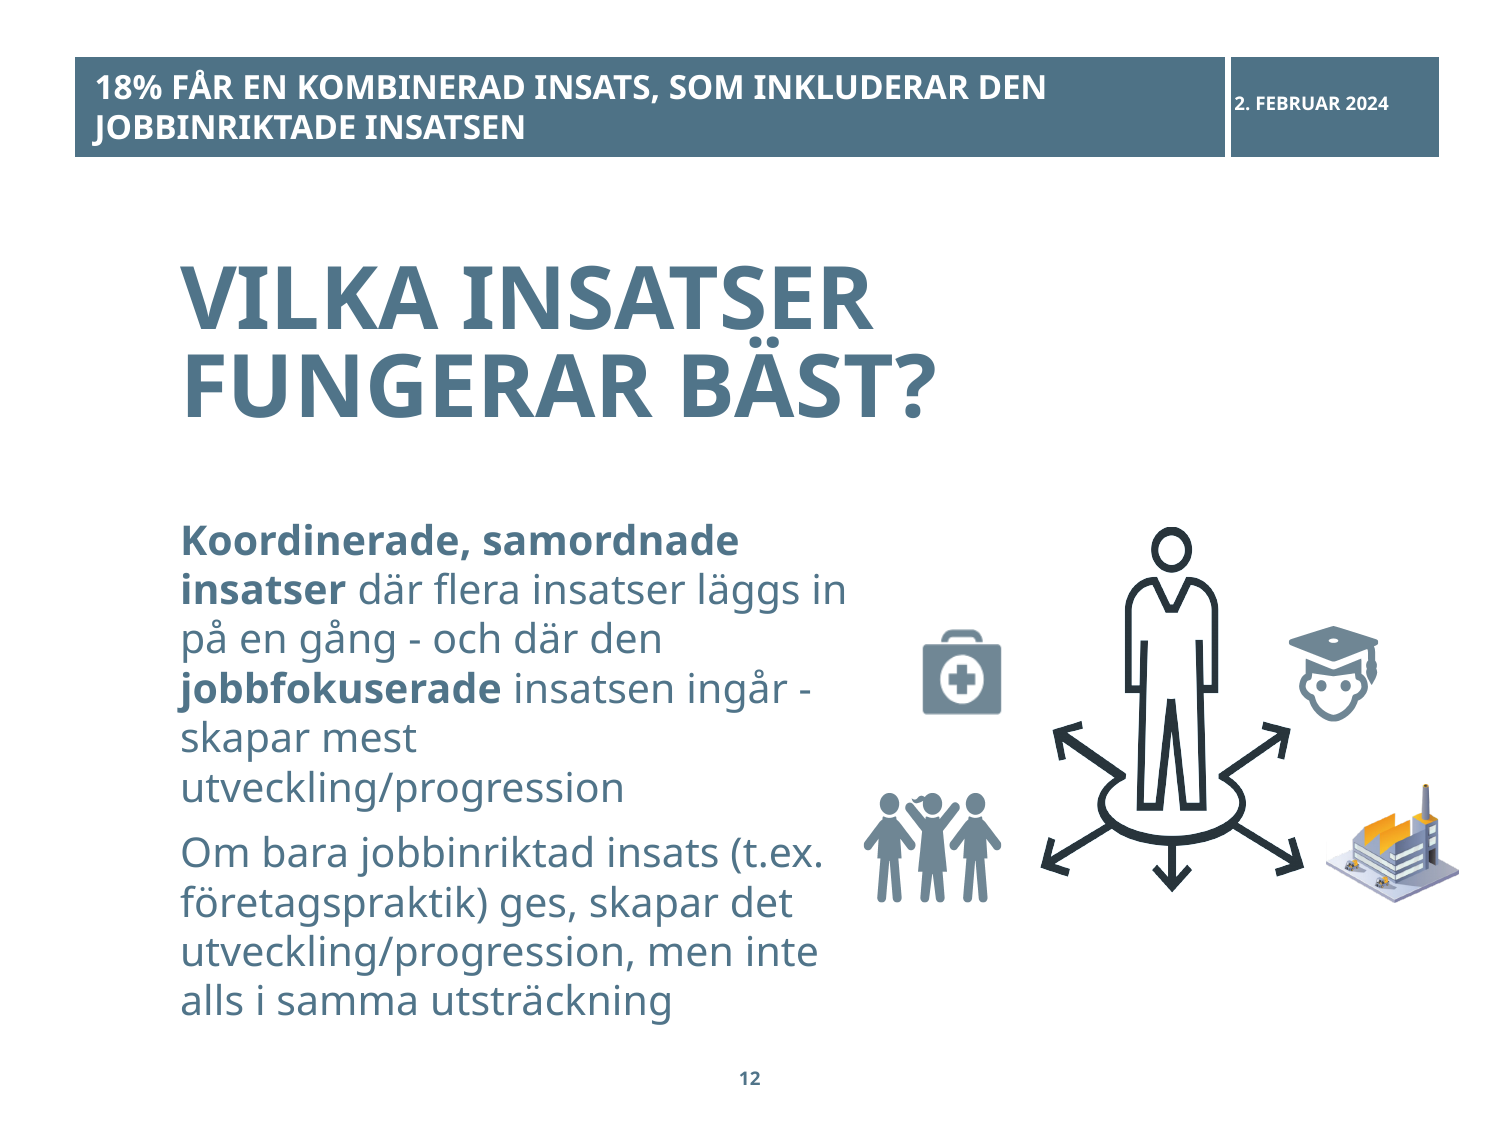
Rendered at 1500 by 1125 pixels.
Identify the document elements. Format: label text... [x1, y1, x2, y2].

footer 2. februar 2024 [1222, 62, 1431, 147]
list Koordinerade, samordnade insatser där flera insatser läggs in på en gång - och där den jobbfokuserade insatsen ingår - skapar mest utveckling/progression Om bara jobbinriktad insats (t.ex. företagspraktik) ges, skapar det utveckling/progression, men inte alls i samma utsträckning [180, 448, 857, 1035]
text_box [855, 527, 1459, 934]
list 18% får en kombinerad insats, som inkluderar den jobbinriktade insatsen [94, 62, 1199, 147]
title vilka insatser fungerar bäst? [180, 245, 1323, 449]
